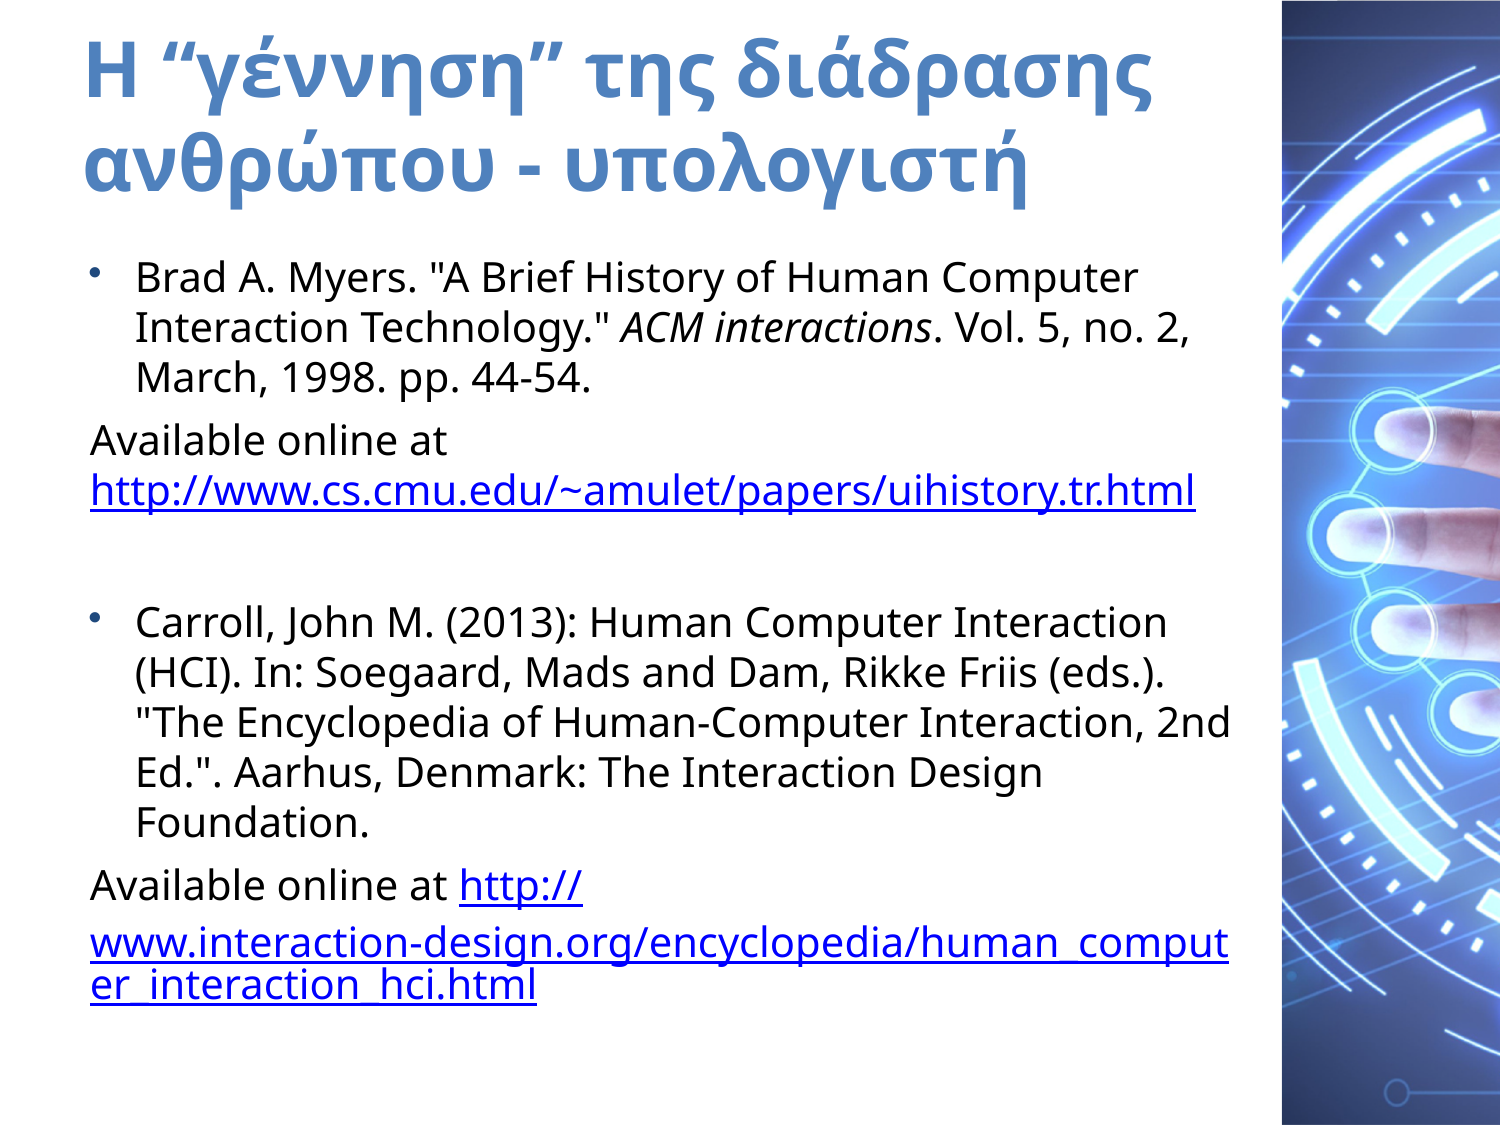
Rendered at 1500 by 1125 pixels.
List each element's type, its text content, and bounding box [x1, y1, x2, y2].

list Brad A. Myers. "A Brief History of Human Computer Interaction Technology." ACM interactions. Vol. 5, no. 2, March, 1998. pp. 44-54. Available online at http://www.cs.cmu.edu/~amulet/papers/uihistory.tr.html Carroll, John M. (2013): Human Computer Interaction (HCI). In: Soegaard, Mads and Dam, Rikke Friis (eds.). "The Encyclopedia of Human-Computer Interaction, 2nd Ed.". Aarhus, Denmark: The Interaction Design Foundation. Available online at http://www.interaction-design.org/encyclopedia/human_computer_interaction_hci.html [75, 243, 1263, 1059]
picture [1282, 2, 1500, 1124]
title Η “γέννηση” της διάδρασης ανθρώπου - υπολογιστή [75, 19, 1263, 207]
